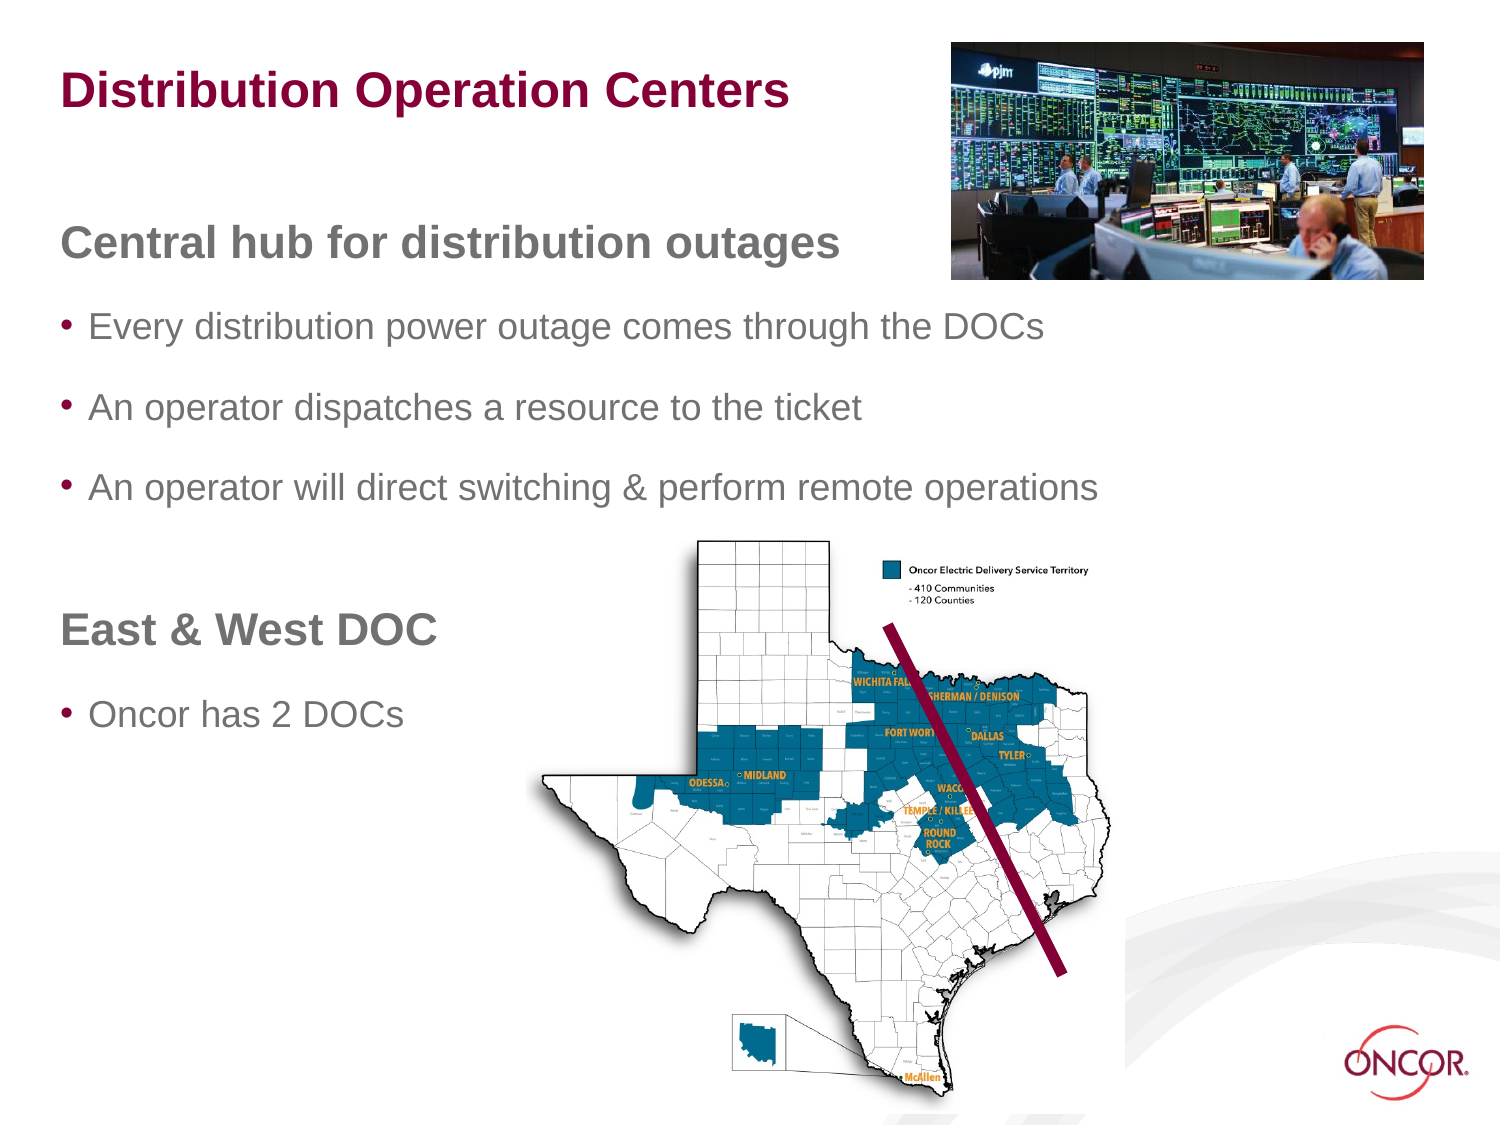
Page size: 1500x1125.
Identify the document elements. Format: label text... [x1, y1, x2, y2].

list Central hub for distribution outages Every distribution power outage comes through the DOCs An operator dispatches a resource to the ticket An operator will direct switching & perform remote operations East & West DOC Oncor has 2 DOCs [30, 212, 1353, 1001]
picture [524, 524, 1500, 1125]
picture [949, 41, 1424, 280]
title Distribution Operation Centers [30, 0, 1353, 200]
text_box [887, 624, 1063, 976]
